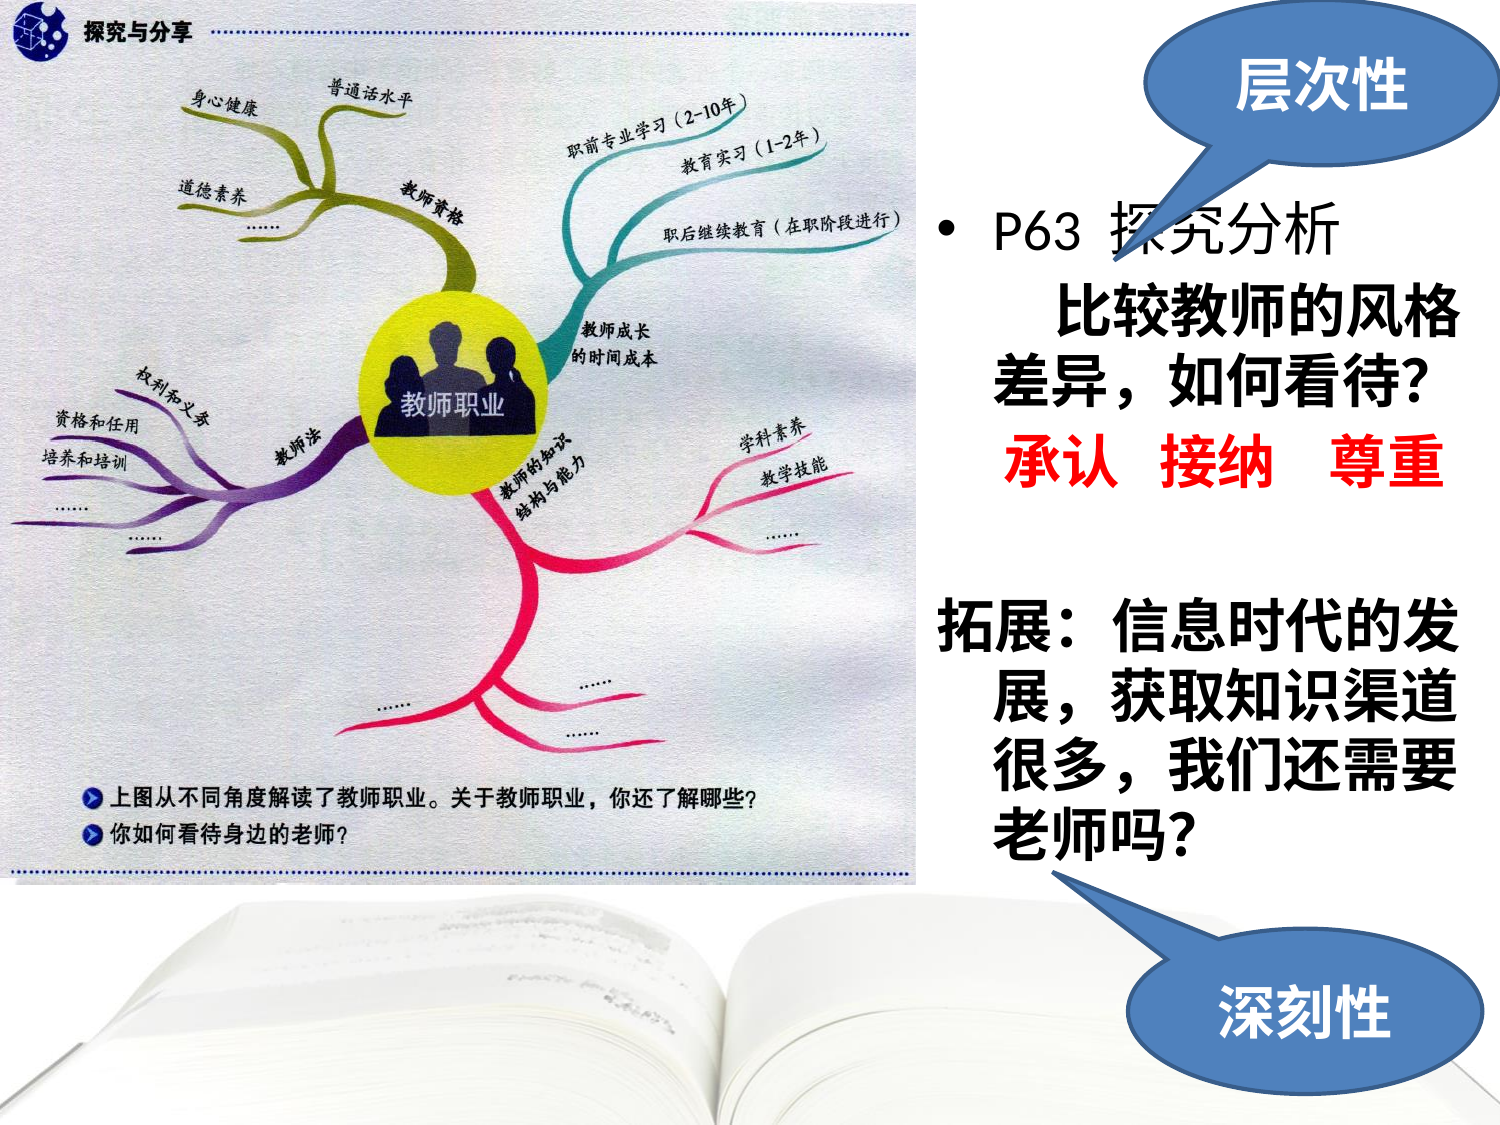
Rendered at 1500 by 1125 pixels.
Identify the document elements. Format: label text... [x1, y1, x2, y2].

text_box 深刻性 [1052, 871, 1483, 1094]
text_box 层次性 [1114, 0, 1500, 261]
picture [0, 0, 1500, 1125]
picture [1236, 91, 1500, 184]
picture [1352, 0, 1500, 74]
list P63 探究分析 比较教师的风格差异，如何看待？ 承认 接纳 尊重 拓展：信息时代的发展，获取知识渠道很多，我们还需要老师吗？ [921, 184, 1500, 996]
